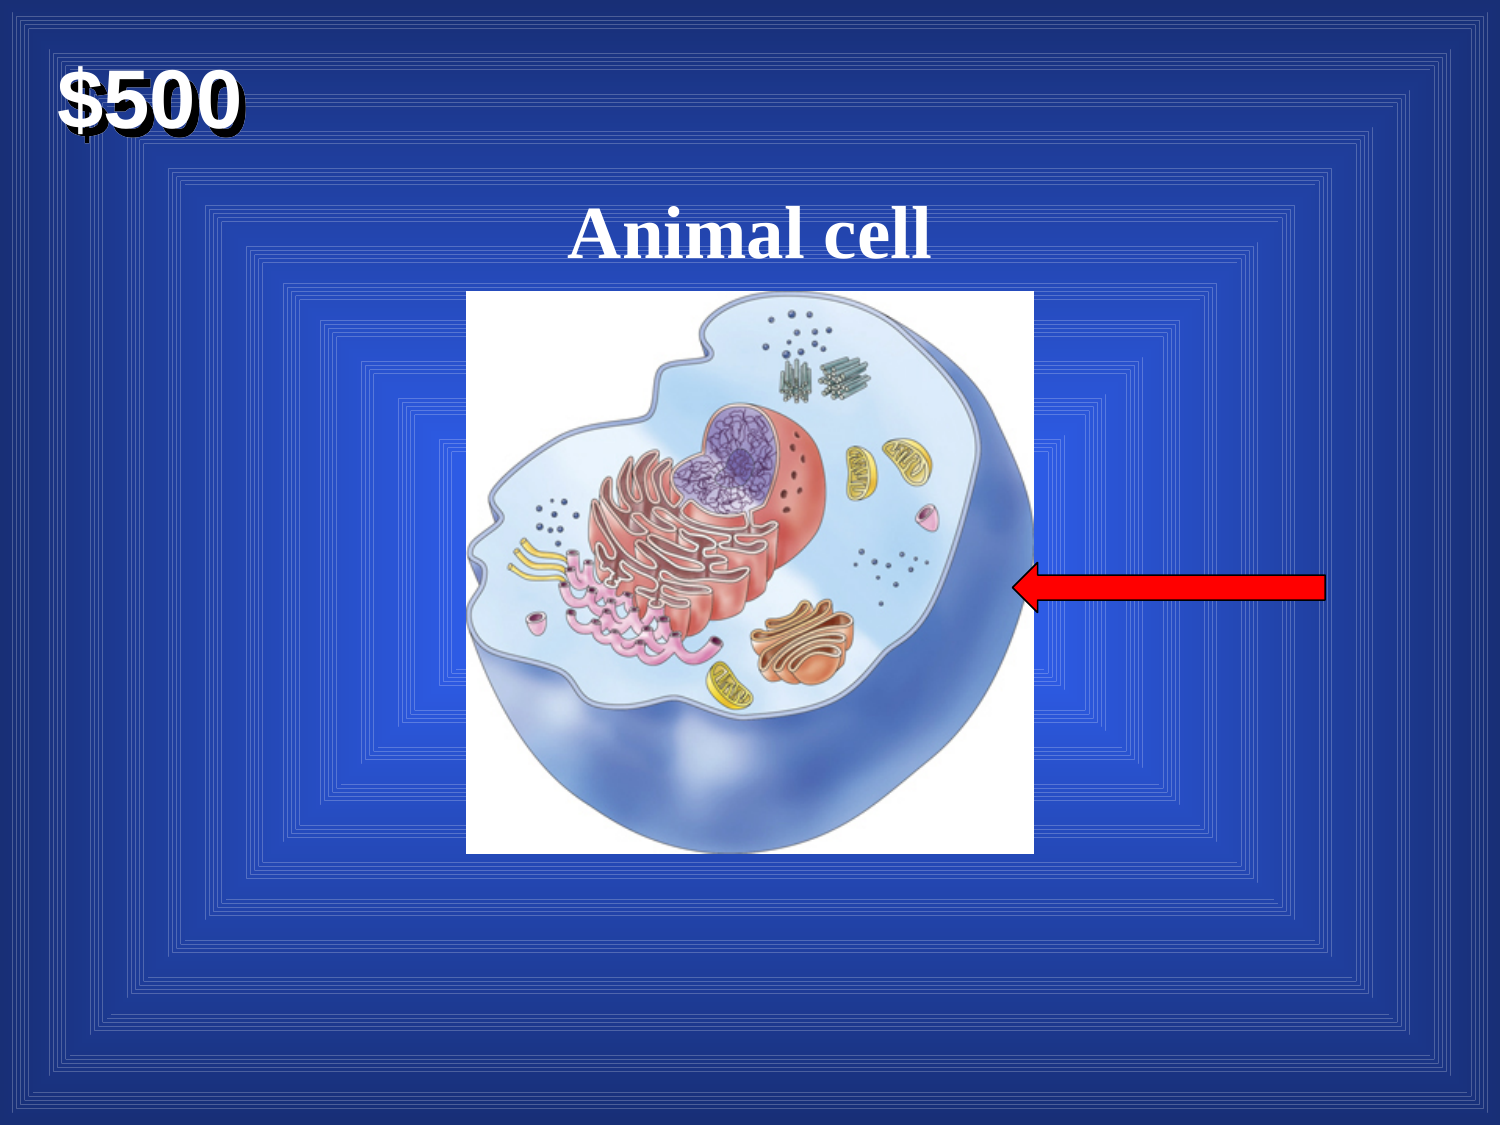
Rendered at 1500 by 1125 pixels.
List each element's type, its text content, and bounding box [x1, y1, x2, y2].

text_box [1039, 601, 1263, 626]
text_box $500 [0, 37, 300, 153]
text_box Animal cell [531, 176, 969, 281]
text_box [1039, 519, 1263, 575]
text_box [237, 519, 461, 626]
text_box [1039, 575, 1326, 601]
picture [466, 291, 1034, 855]
